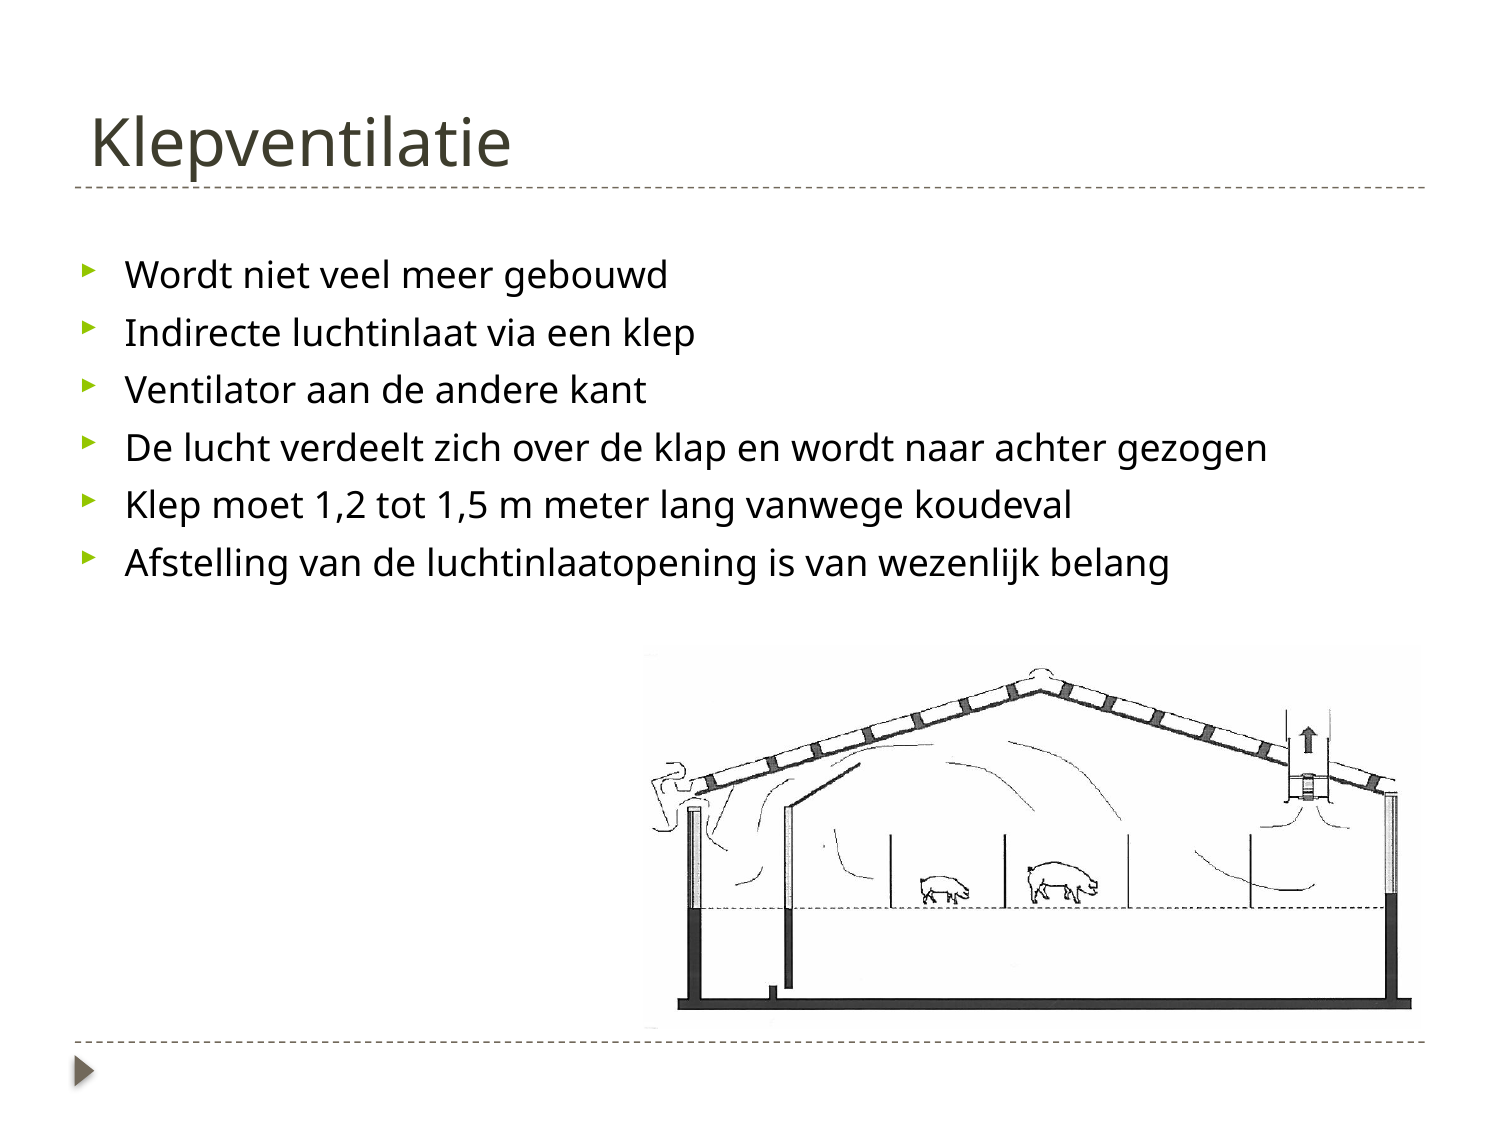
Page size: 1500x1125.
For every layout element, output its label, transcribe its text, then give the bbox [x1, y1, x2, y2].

title Klepventilatie [75, 24, 1425, 188]
list Wordt niet veel meer gebouwd Indirecte luchtinlaat via een klep Ventilator aan de andere kant De lucht verdeelt zich over de klap en wordt naar achter gezogen Klep moet 1,2 tot 1,5 m meter lang vanwege koudeval Afstelling van de luchtinlaatopening is van wezenlijk belang [64, 243, 1415, 1054]
picture [643, 644, 1422, 1030]
